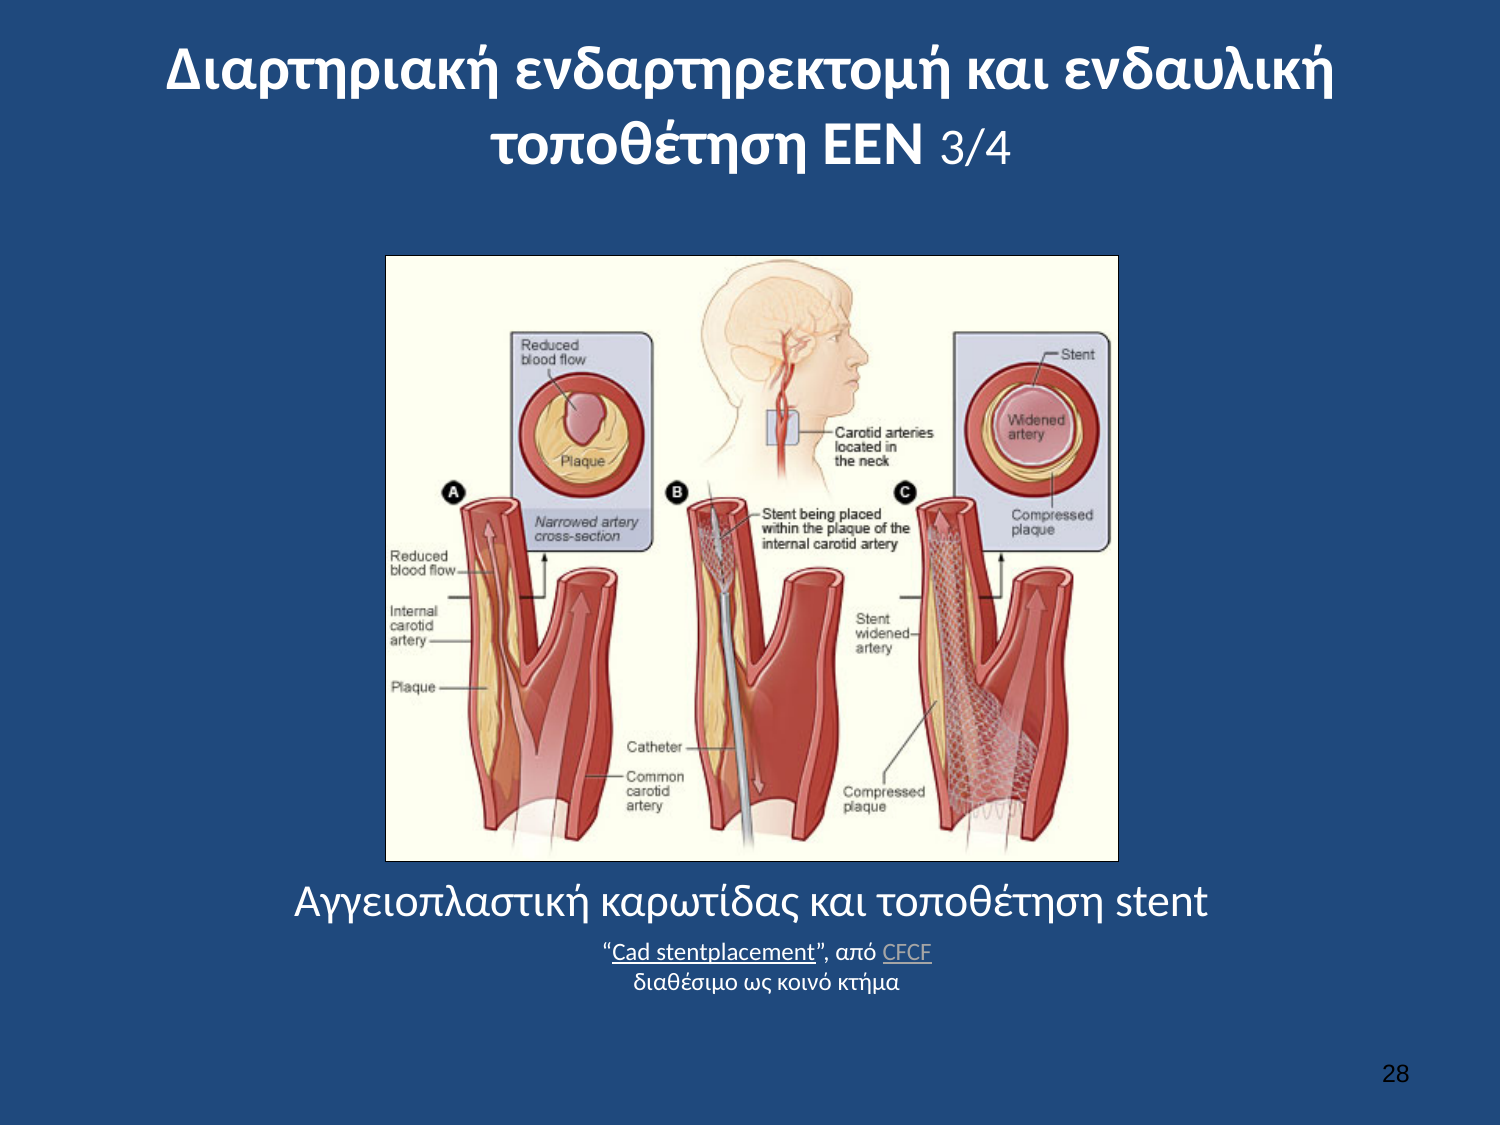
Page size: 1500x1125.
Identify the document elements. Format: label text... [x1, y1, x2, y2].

slide_number 27 [1074, 1042, 1425, 1103]
text_box “Cad stentplacement”, από CFCF διαθέσιμο ως κοινό κτήμα [537, 928, 997, 1003]
text_box Αγγειοπλαστική καρωτίδας και τοποθέτηση stent [279, 863, 1224, 933]
picture [385, 255, 1119, 862]
title Διαρτηριακή ενδαρτηρεκτομή και ενδαυλική τοποθέτηση ΕΕΝ 3/4 [76, 19, 1427, 185]
